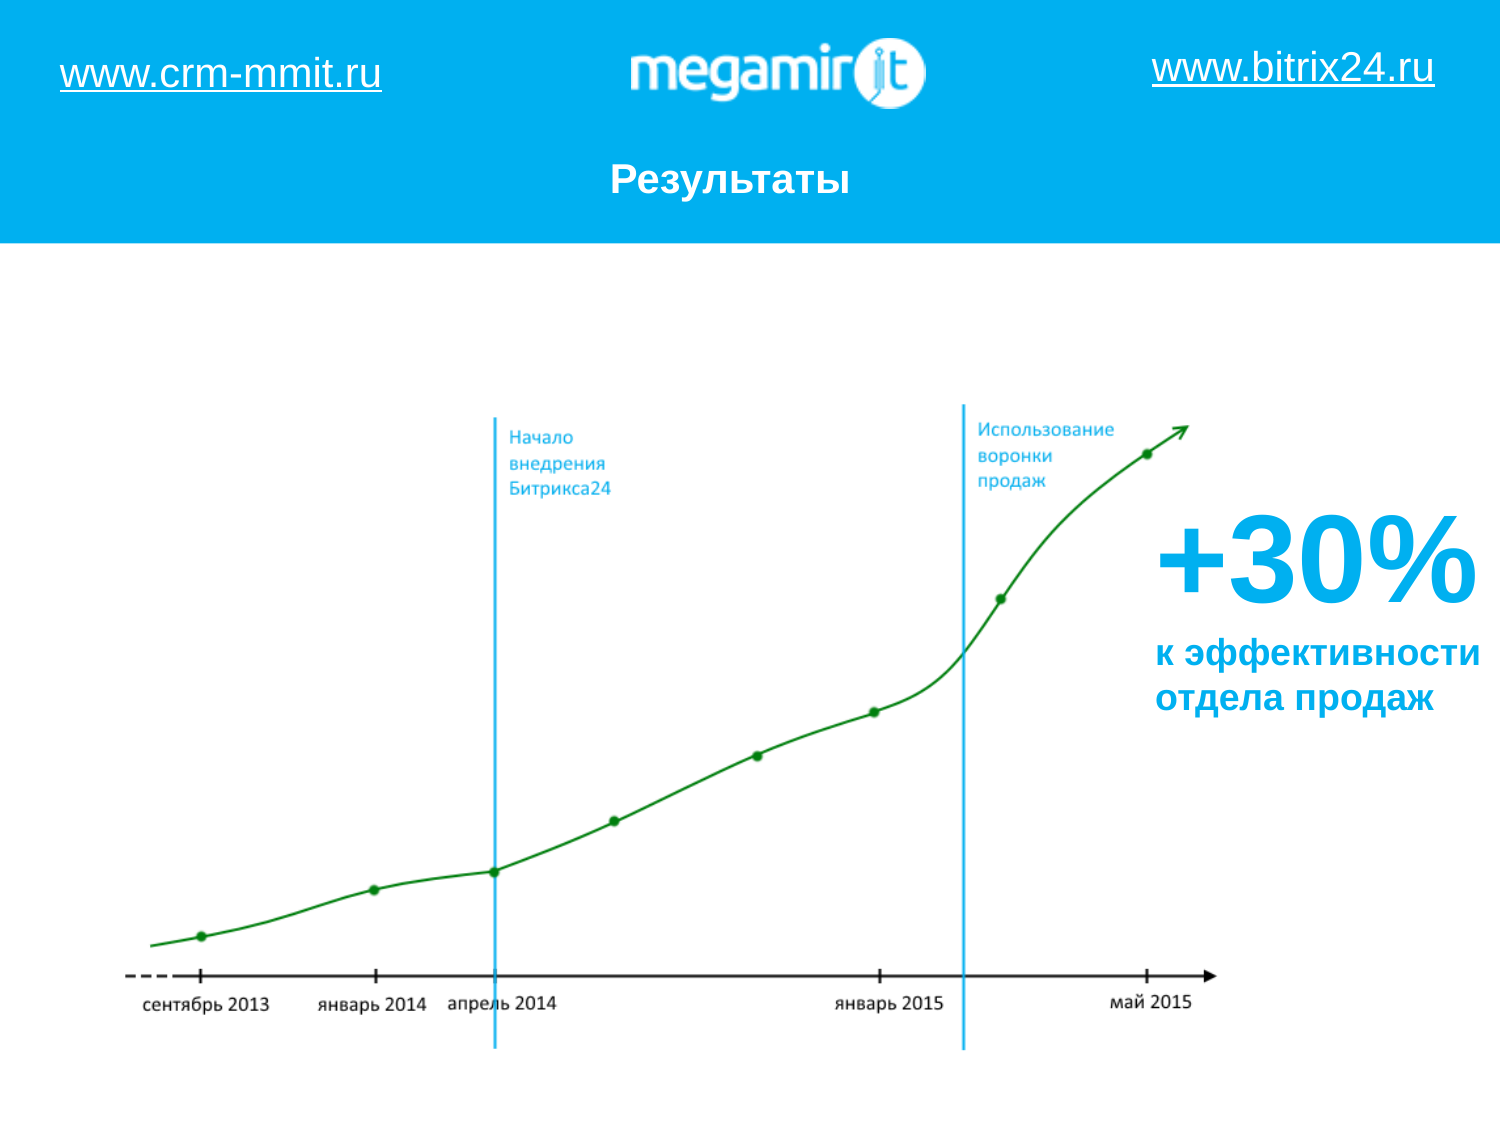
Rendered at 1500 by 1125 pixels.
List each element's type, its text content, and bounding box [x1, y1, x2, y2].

picture [820, 43, 830, 52]
text_box +30% к эффективности отдела продаж [1320, 470, 1497, 726]
picture [771, 55, 818, 90]
picture [632, 55, 768, 102]
picture [5, 335, 1314, 1121]
picture [833, 55, 853, 90]
picture [853, 39, 925, 108]
text_box www.bitrix24.ru [1137, 32, 1451, 98]
text_box Результаты [595, 144, 866, 209]
text_box www.crm-mmit.ru [44, 38, 398, 104]
picture [821, 56, 830, 90]
text_box [0, 241, 1500, 1125]
